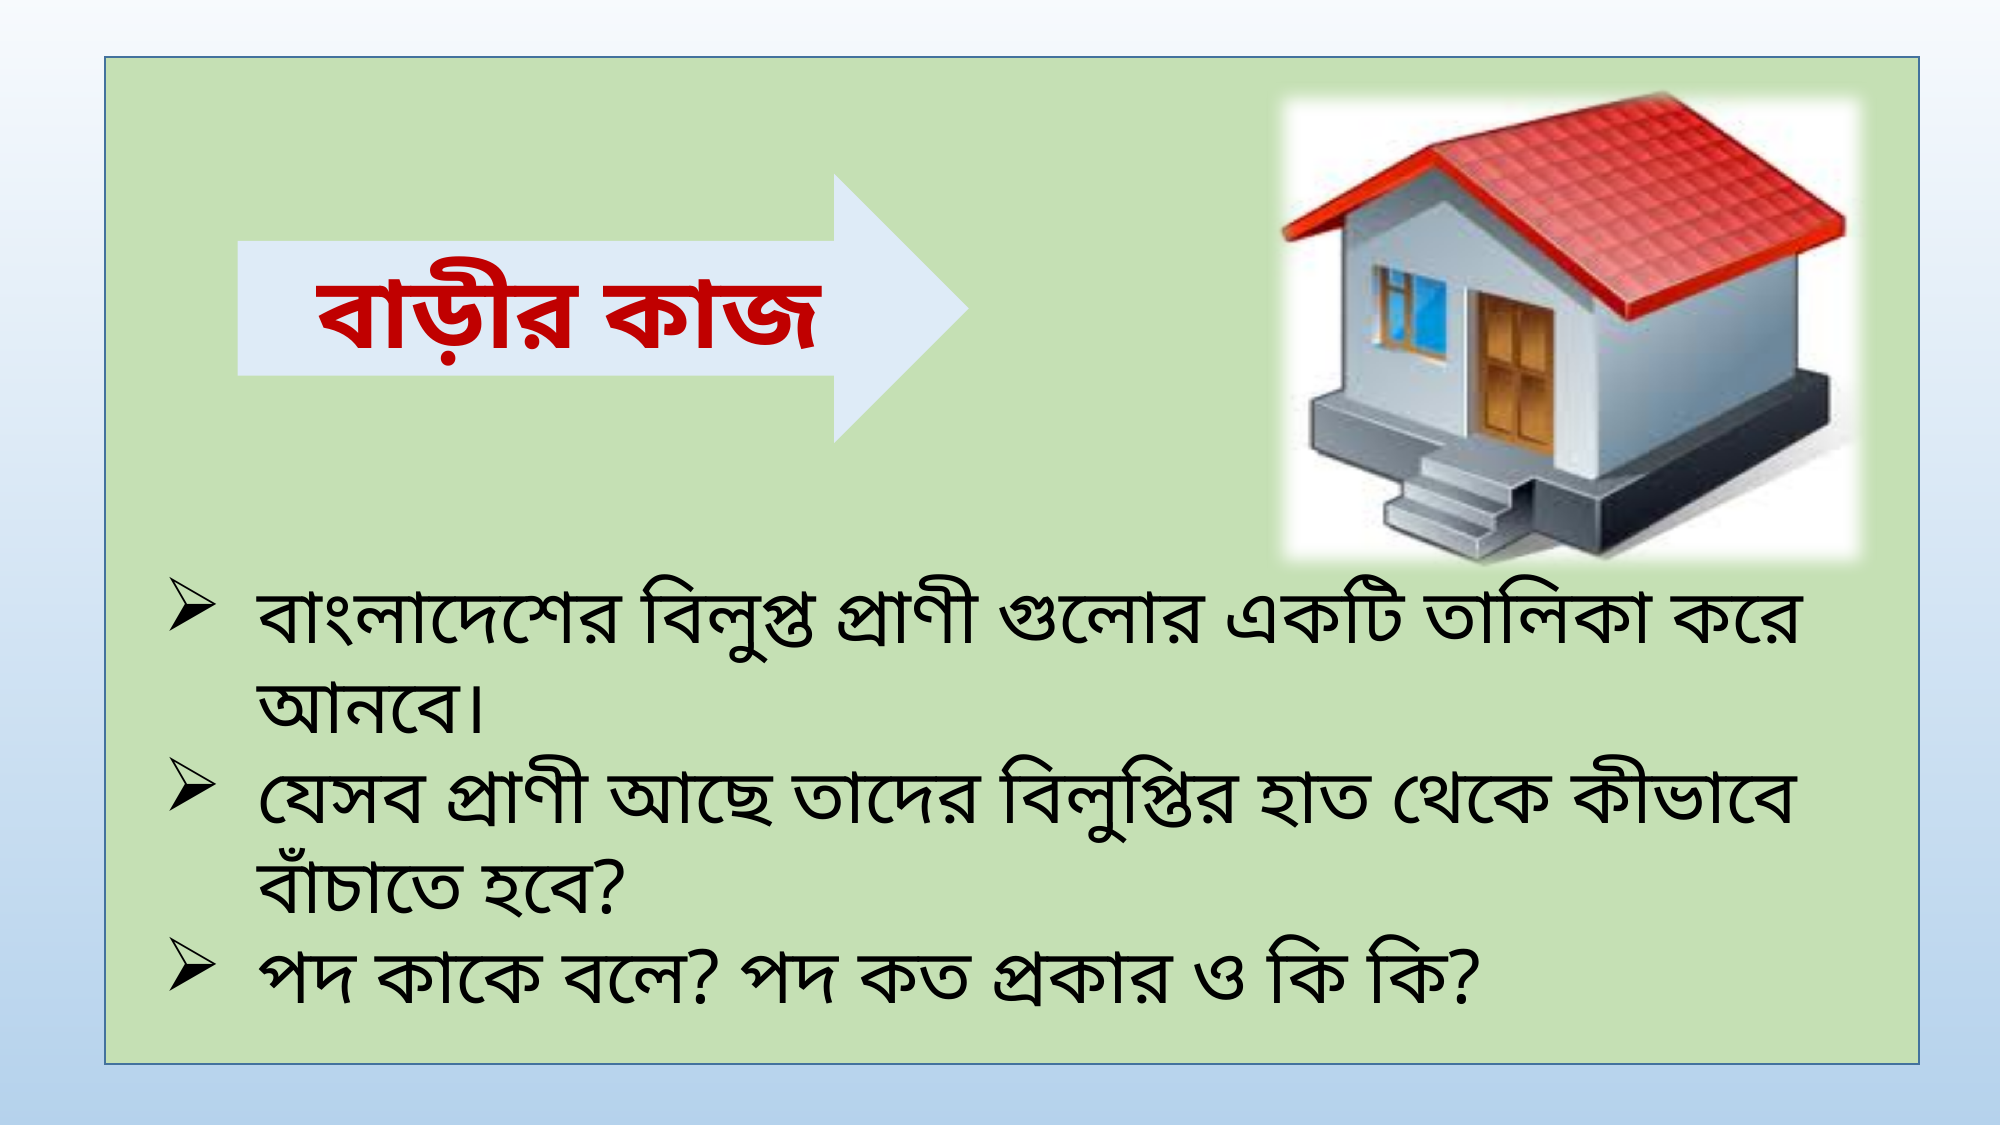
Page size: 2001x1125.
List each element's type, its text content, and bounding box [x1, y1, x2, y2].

text_box বাংলাদেশের বিলুপ্ত প্রাণী গুলোর একটি তালিকা করে আনবে। যেসব প্রাণী আছে তাদের বিলুপ্তির হাত থেকে কীভাবে বাঁচাতে হবে? পদ কাকে বলে? পদ কত প্রকার ও কি কি? [148, 560, 1875, 1125]
text_box [104, 56, 1920, 1065]
picture [1266, 82, 1875, 577]
text_box বাড়ীর কাজ [237, 173, 969, 444]
